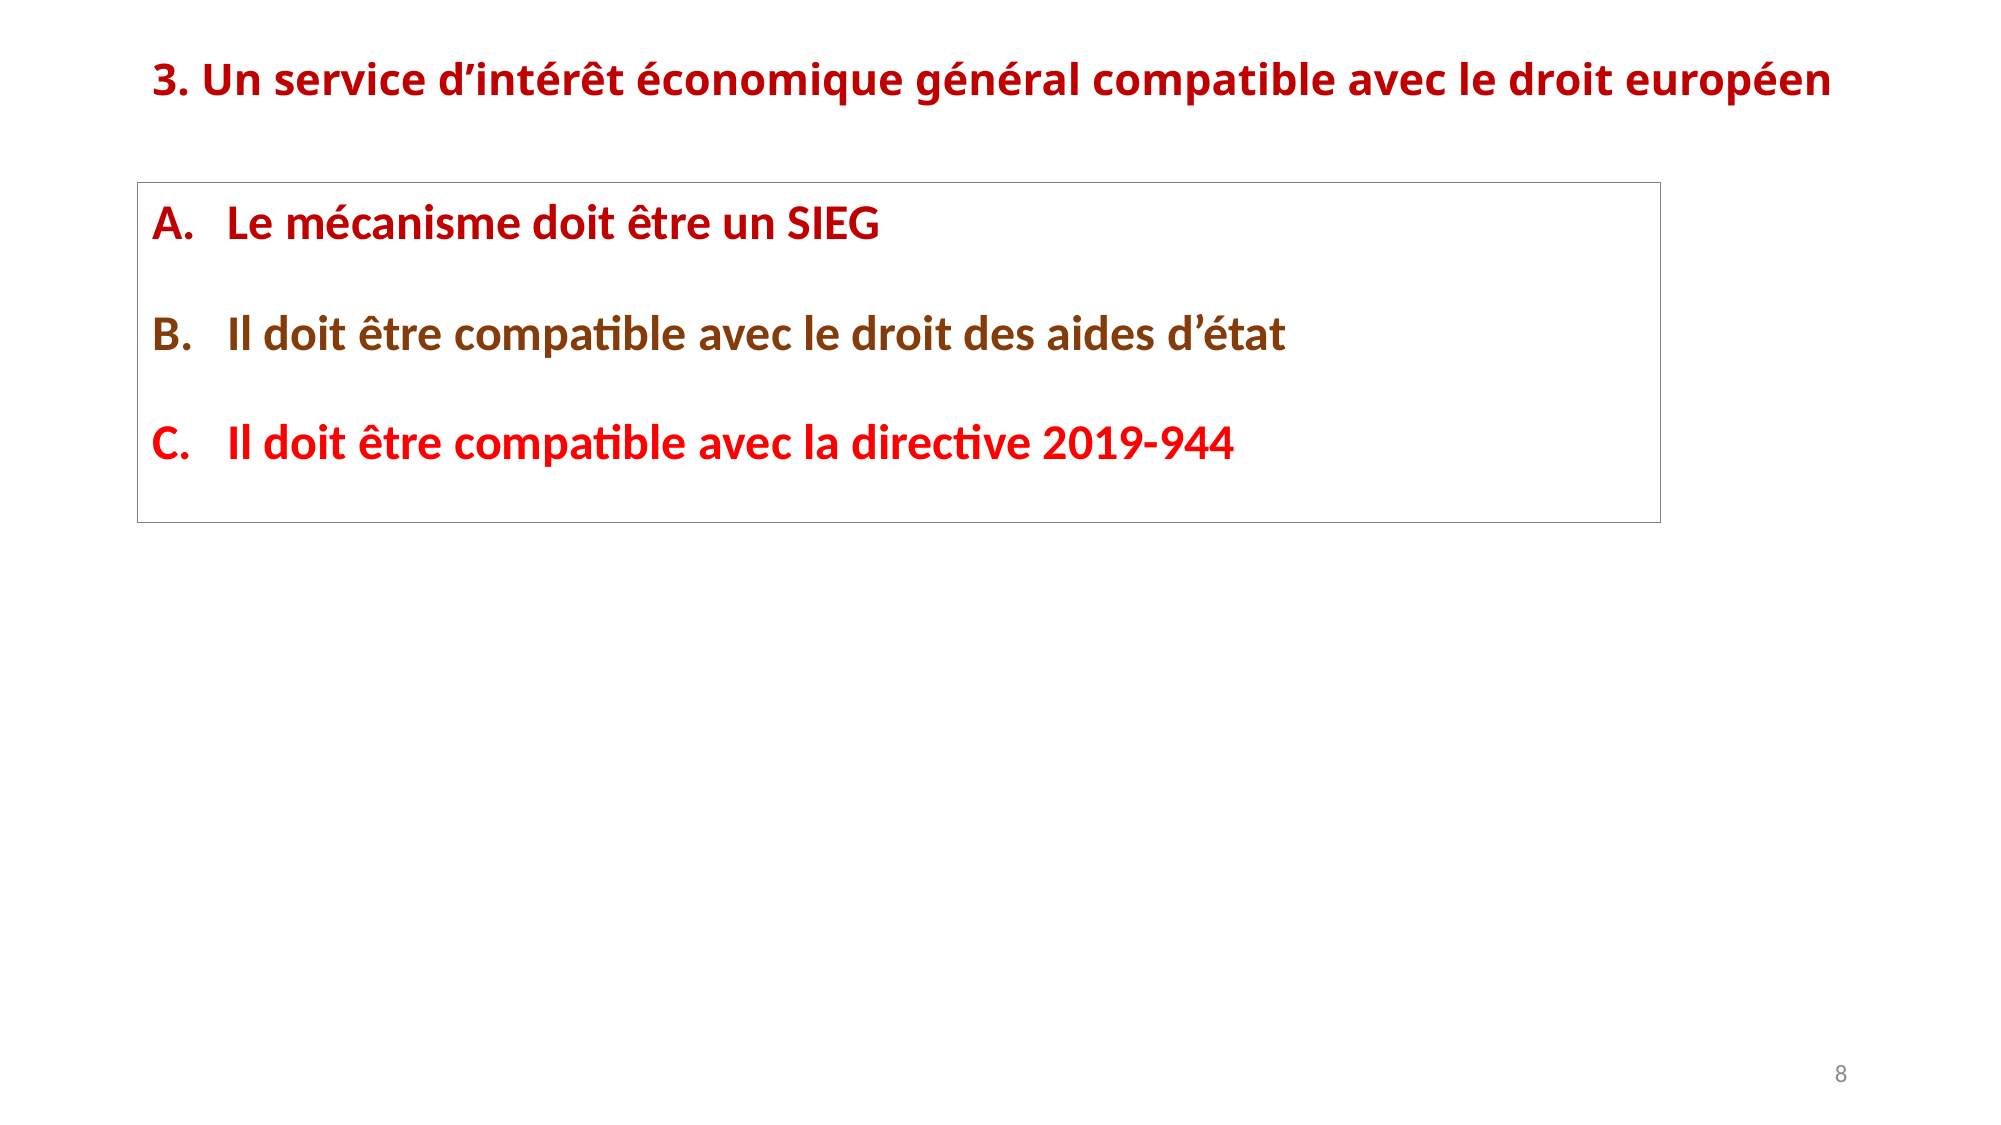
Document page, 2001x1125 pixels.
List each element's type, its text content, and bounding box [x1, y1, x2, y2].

text_box Le mécanisme doit être un SIEG Il doit être compatible avec le droit des aides d’état Il doit être compatible avec la directive 2019-944 [137, 182, 1661, 523]
title 3. Un service d’intérêt économique général compatible avec le droit européen [137, 27, 1863, 136]
slide_number 8 [1412, 1042, 1863, 1103]
